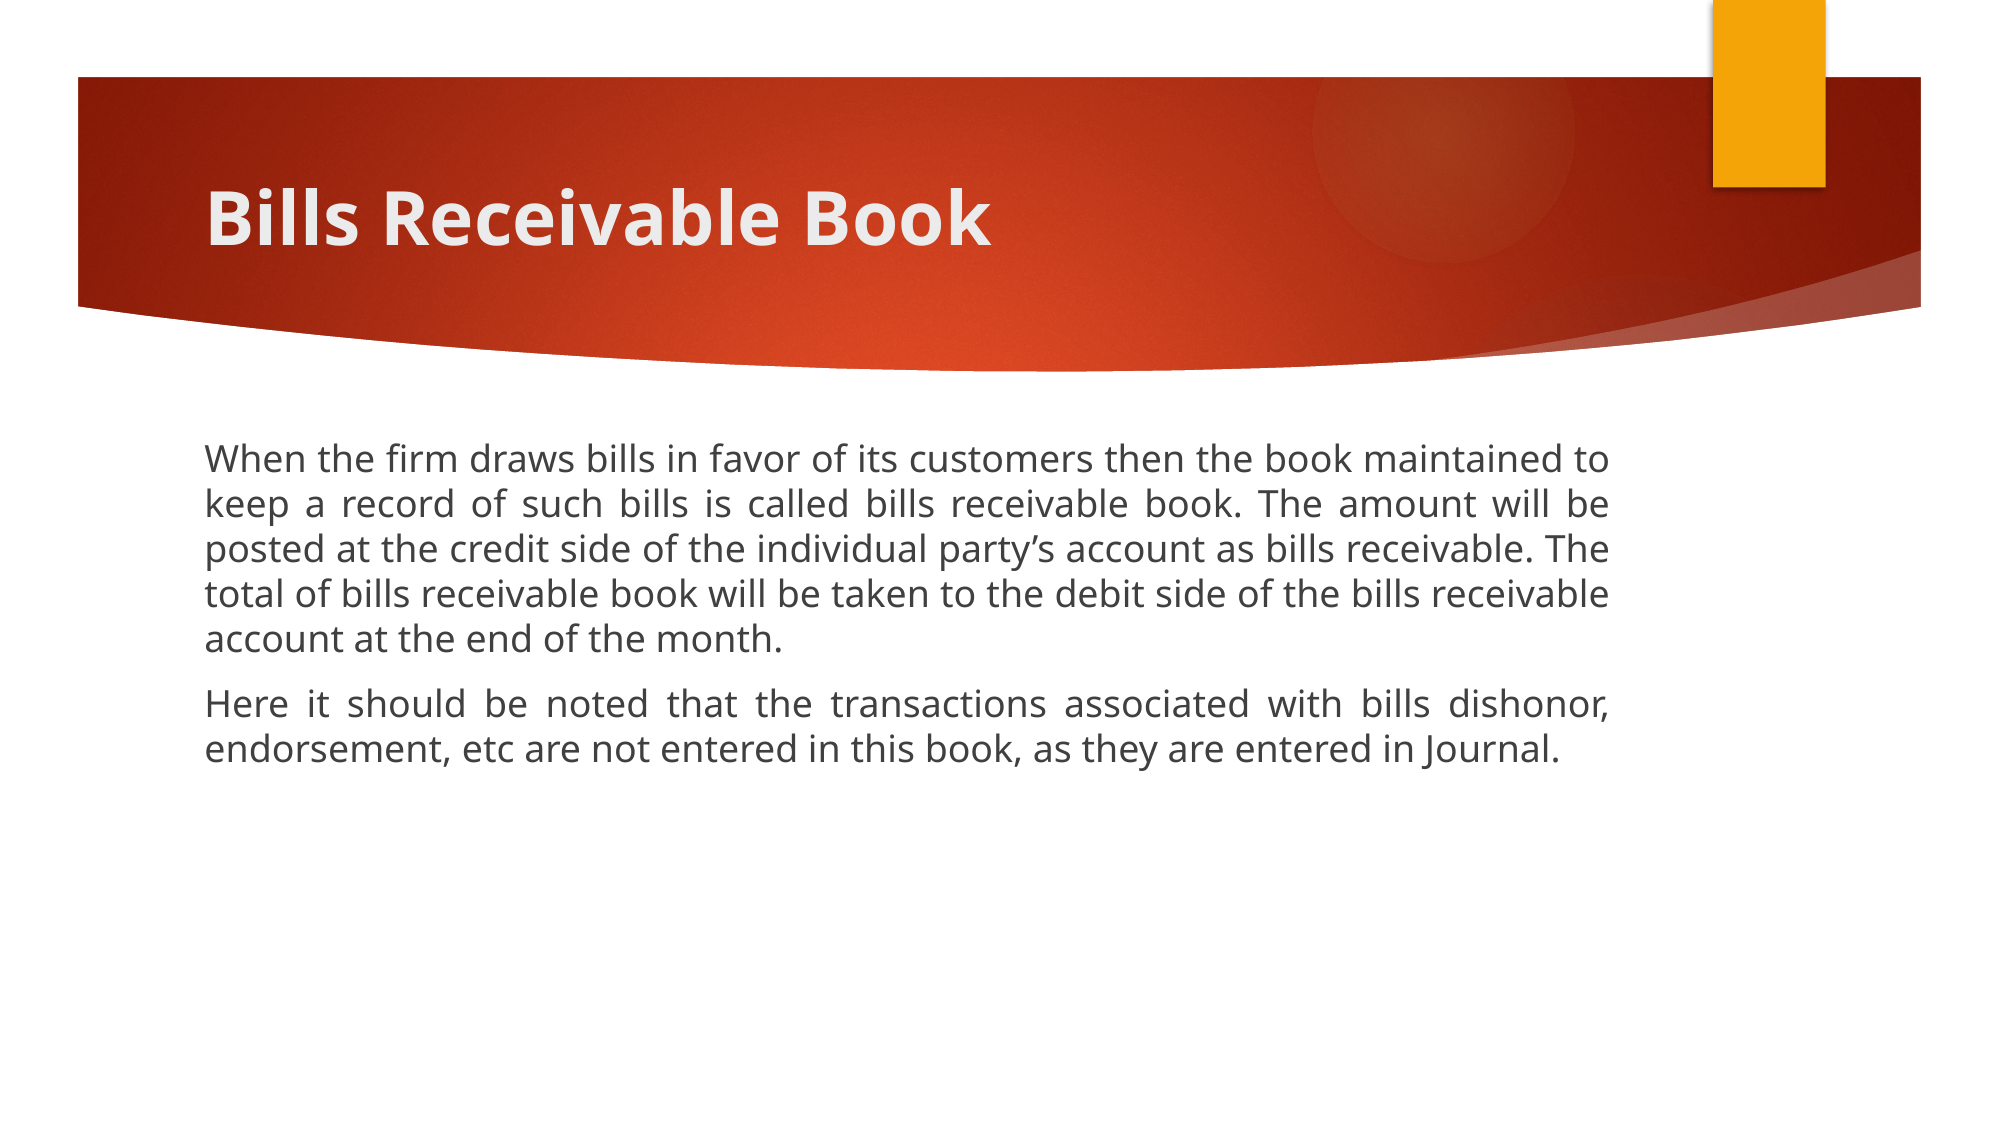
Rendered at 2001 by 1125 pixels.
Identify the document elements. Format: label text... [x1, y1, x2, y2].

title Bills Receivable Book [189, 155, 1627, 275]
list When the firm draws bills in favor of its customers then the book maintained to keep a record of such bills is called bills receivable book. The amount will be posted at the credit side of the individual party’s account as bills receivable. The total of bills receivable book will be taken to the debit side of the bills receivable account at the end of the month. Here it should be noted that the transactions associated with bills dishonor, endorsement, etc are not entered in this book, as they are entered in Journal. [189, 427, 1627, 988]
